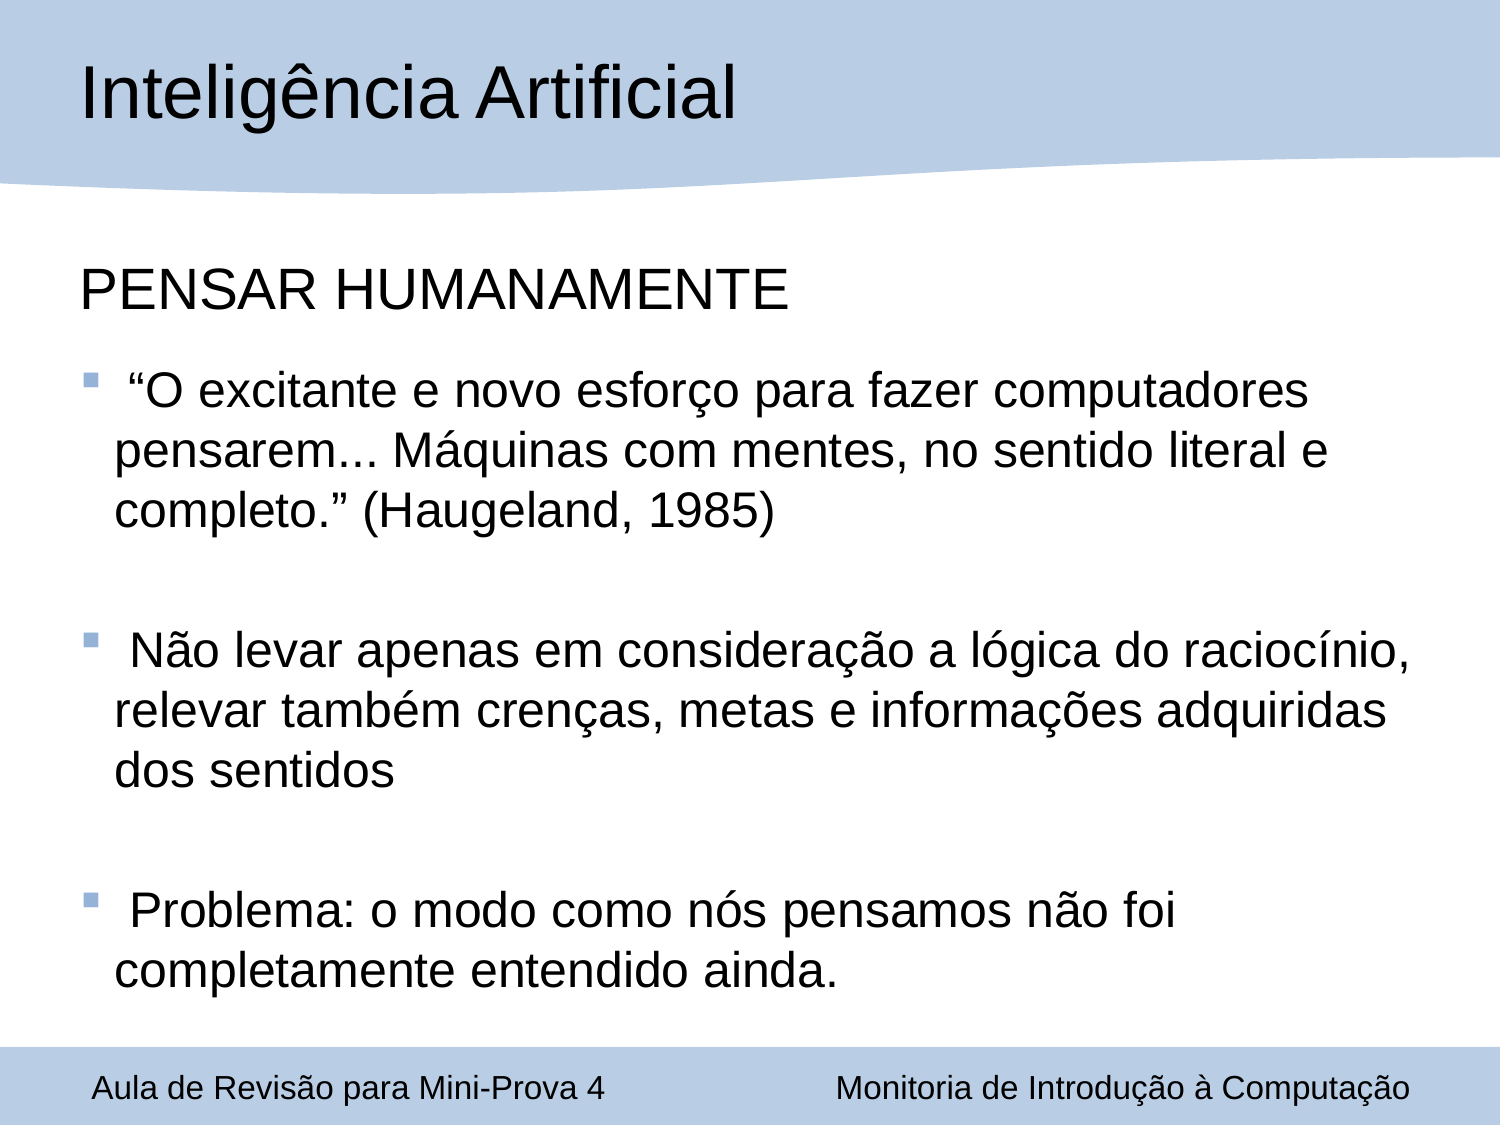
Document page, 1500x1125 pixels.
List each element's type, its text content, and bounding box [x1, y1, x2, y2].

text_box PENSAR HUMANAMENTE [64, 243, 833, 329]
text_box [0, 0, 872, 196]
text_box Aula de Revisão para Mini-Prova 4 [76, 1058, 691, 1114]
text_box [1105, 0, 1500, 167]
text_box “O excitante e novo esforço para fazer computadores pensarem... Máquinas com mentes, no sentido literal e completo.” (Haugeland, 1985) Não levar apenas em consideração a lógica do raciocínio, relevar também crenças, metas e informações adquiridas dos sentidos Problema: o modo como nós pensamos não foi completamente entendido ainda. [64, 349, 1459, 1035]
text_box Monitoria de Introdução à Computação [820, 1058, 1447, 1114]
title Inteligência Artificial [64, 0, 1105, 178]
text_box [0, 1045, 1500, 1125]
